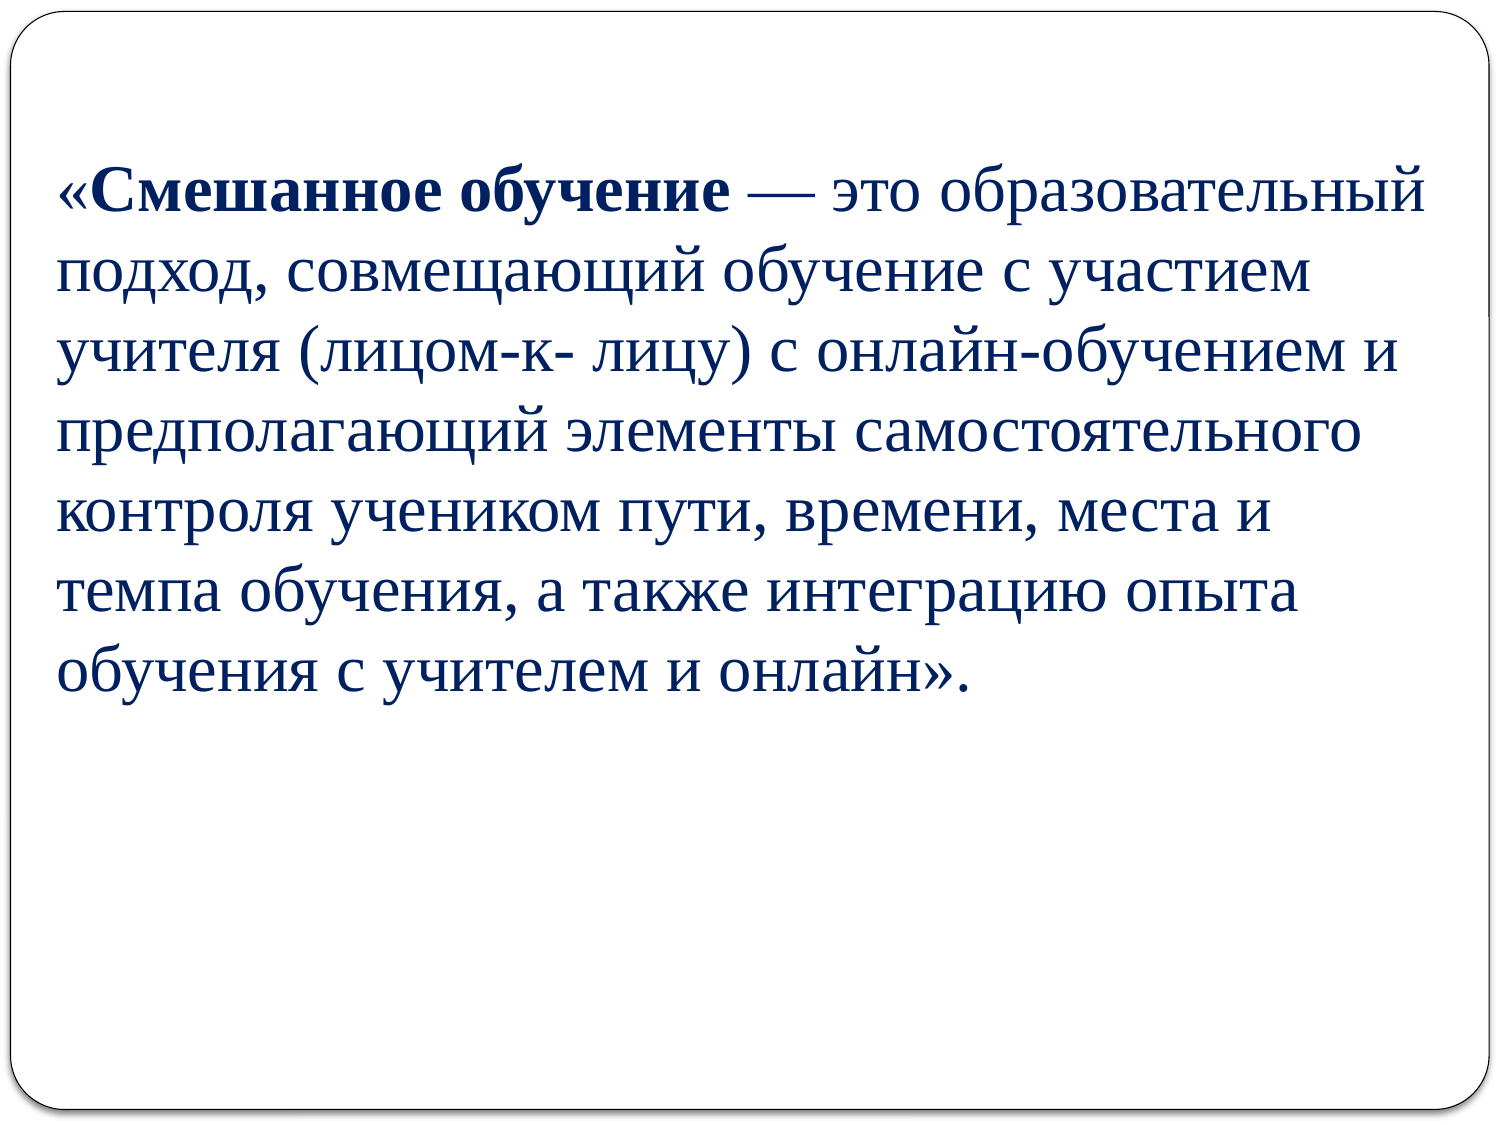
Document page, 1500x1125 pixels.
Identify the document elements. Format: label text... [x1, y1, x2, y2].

list «Смешанное обучение — это образовательный подход, совмещающий обучение с участием учителя (лицом-к- лицу) с онлайн-обучением и предполагающий элементы самостоятельного контроля учеником пути, времени, места и темпа обучения, а также интеграцию опыта обучения с учителем и онлайн». [41, 137, 1471, 888]
